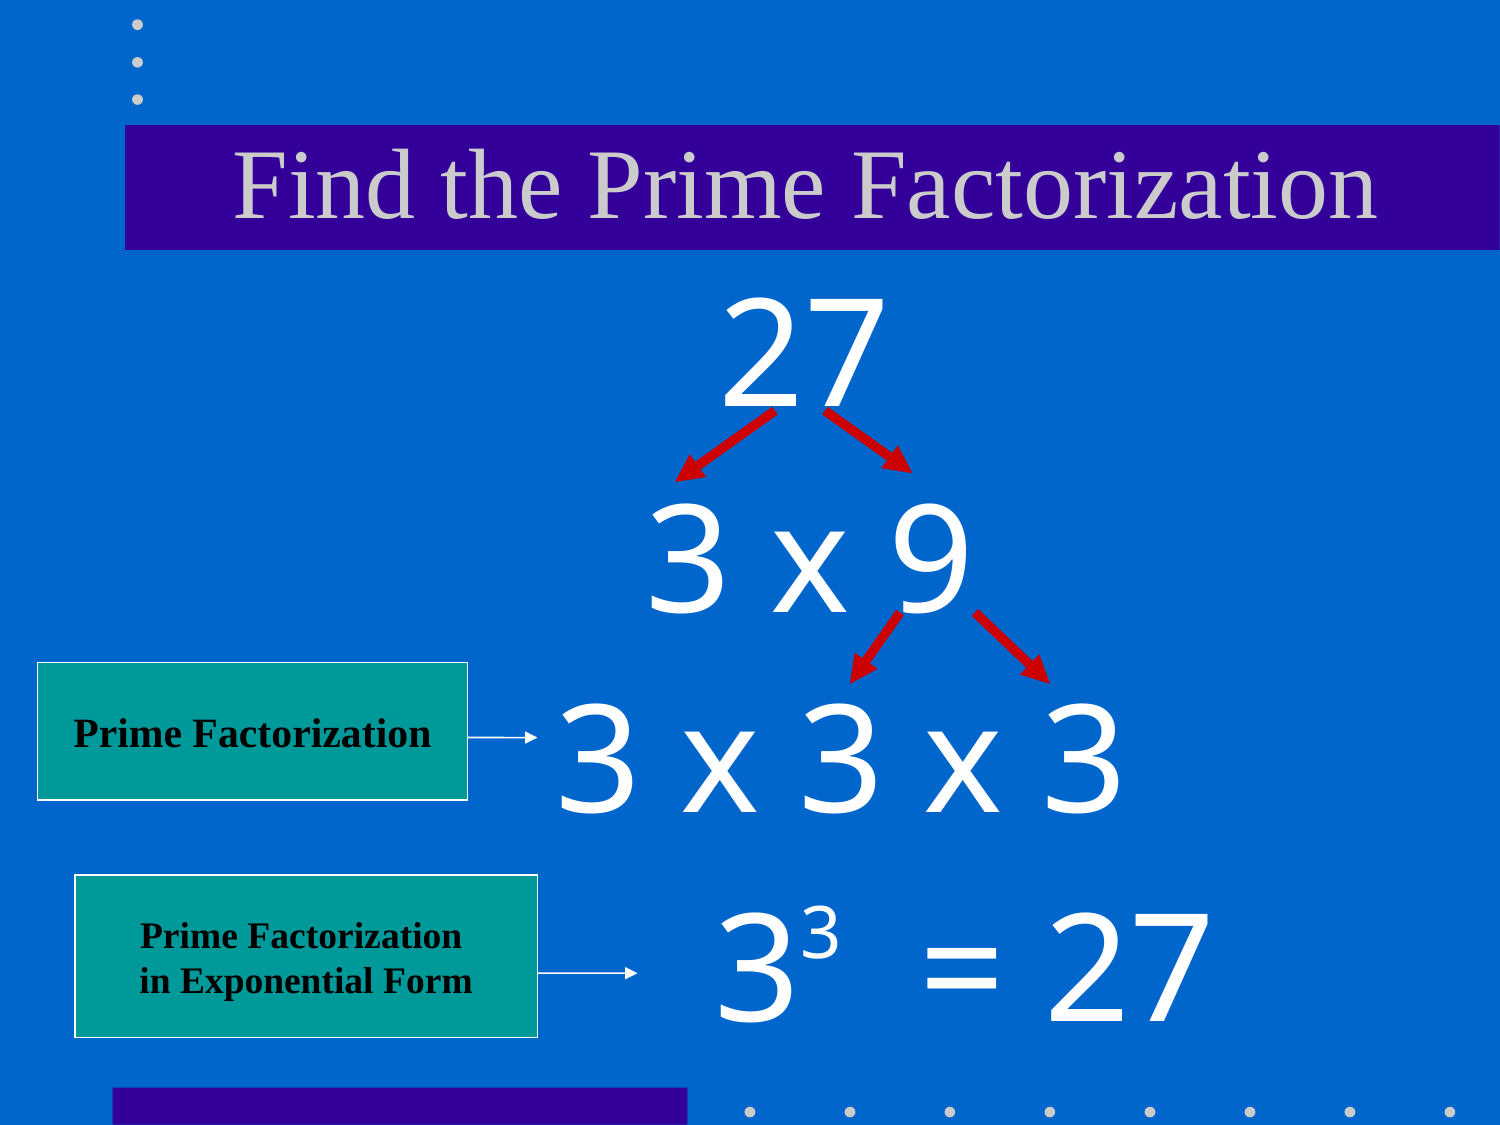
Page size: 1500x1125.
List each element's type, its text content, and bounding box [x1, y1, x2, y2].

title Find the Prime Factorization [112, 112, 1500, 263]
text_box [74, 874, 638, 1038]
text_box 3 x 3 x 3 [540, 655, 1142, 910]
text_box 27 [704, 249, 906, 445]
text_box 33 = 27 [699, 863, 1231, 1059]
text_box 3 x 9 [631, 455, 990, 650]
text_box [37, 662, 538, 801]
